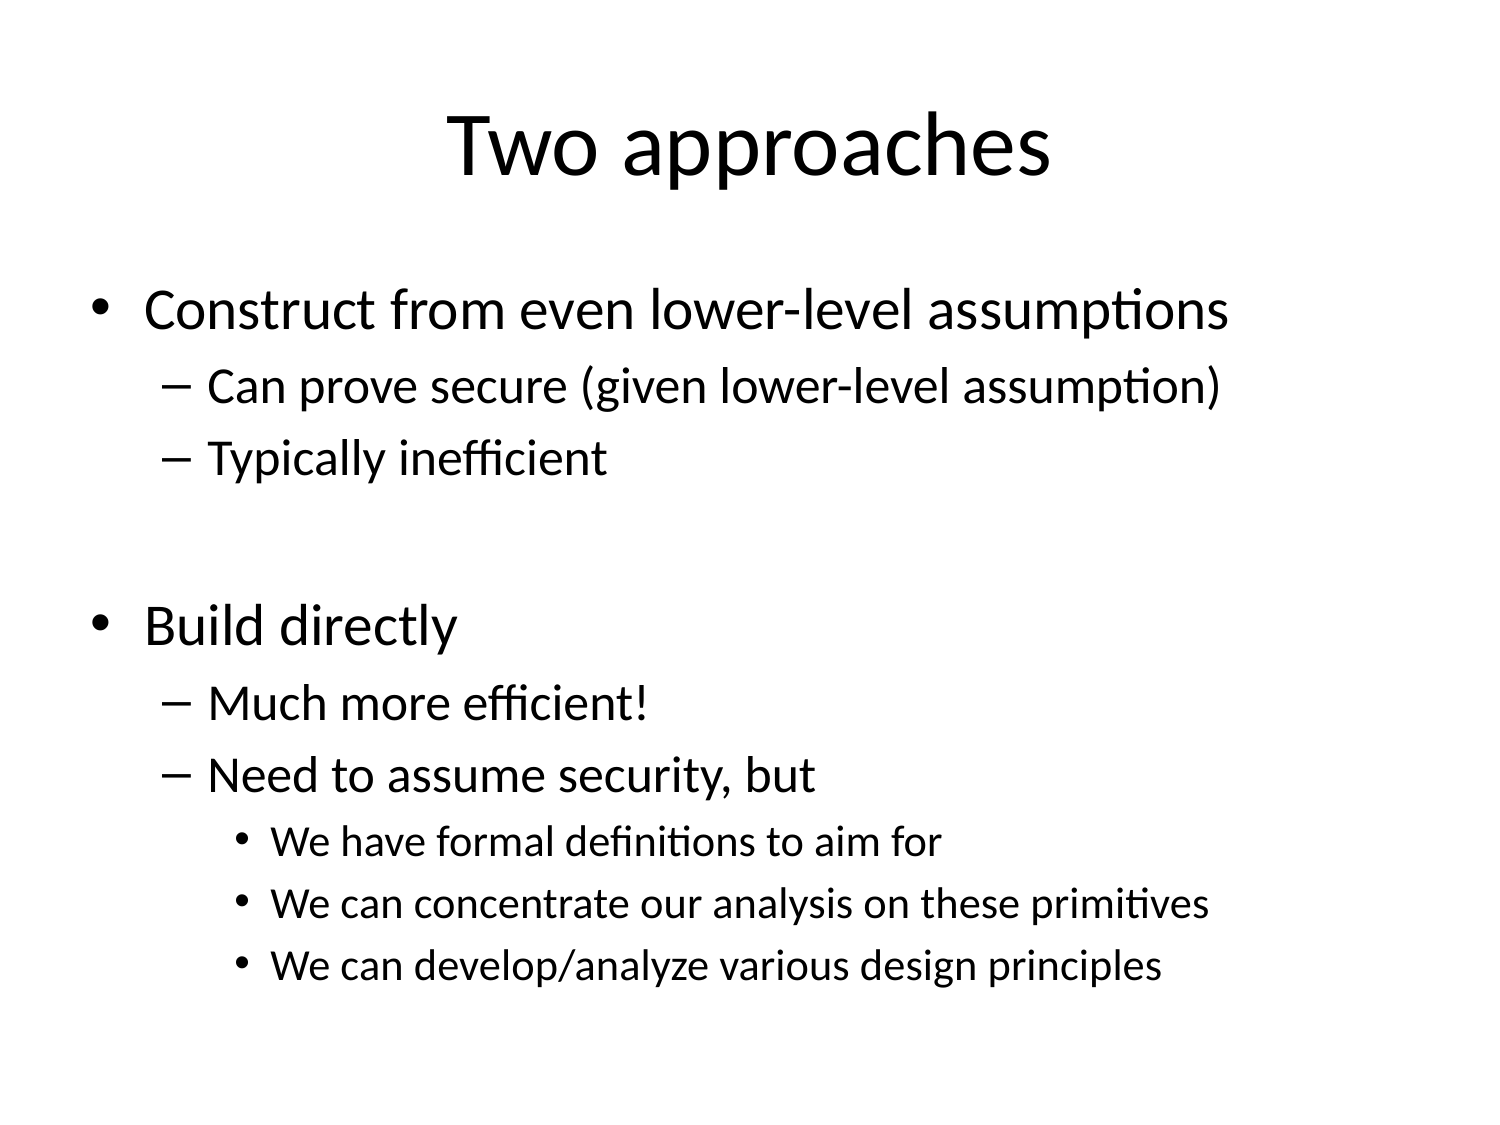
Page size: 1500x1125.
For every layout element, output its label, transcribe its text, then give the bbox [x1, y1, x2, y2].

title Two approaches [75, 45, 1425, 233]
list Construct from even lower-level assumptions Can prove secure (given lower-level assumption) Typically inefficient Build directly Much more efficient! Need to assume security, but We have formal definitions to aim for We can concentrate our analysis on these primitives We can develop/analyze various design principles [75, 262, 1425, 1005]
